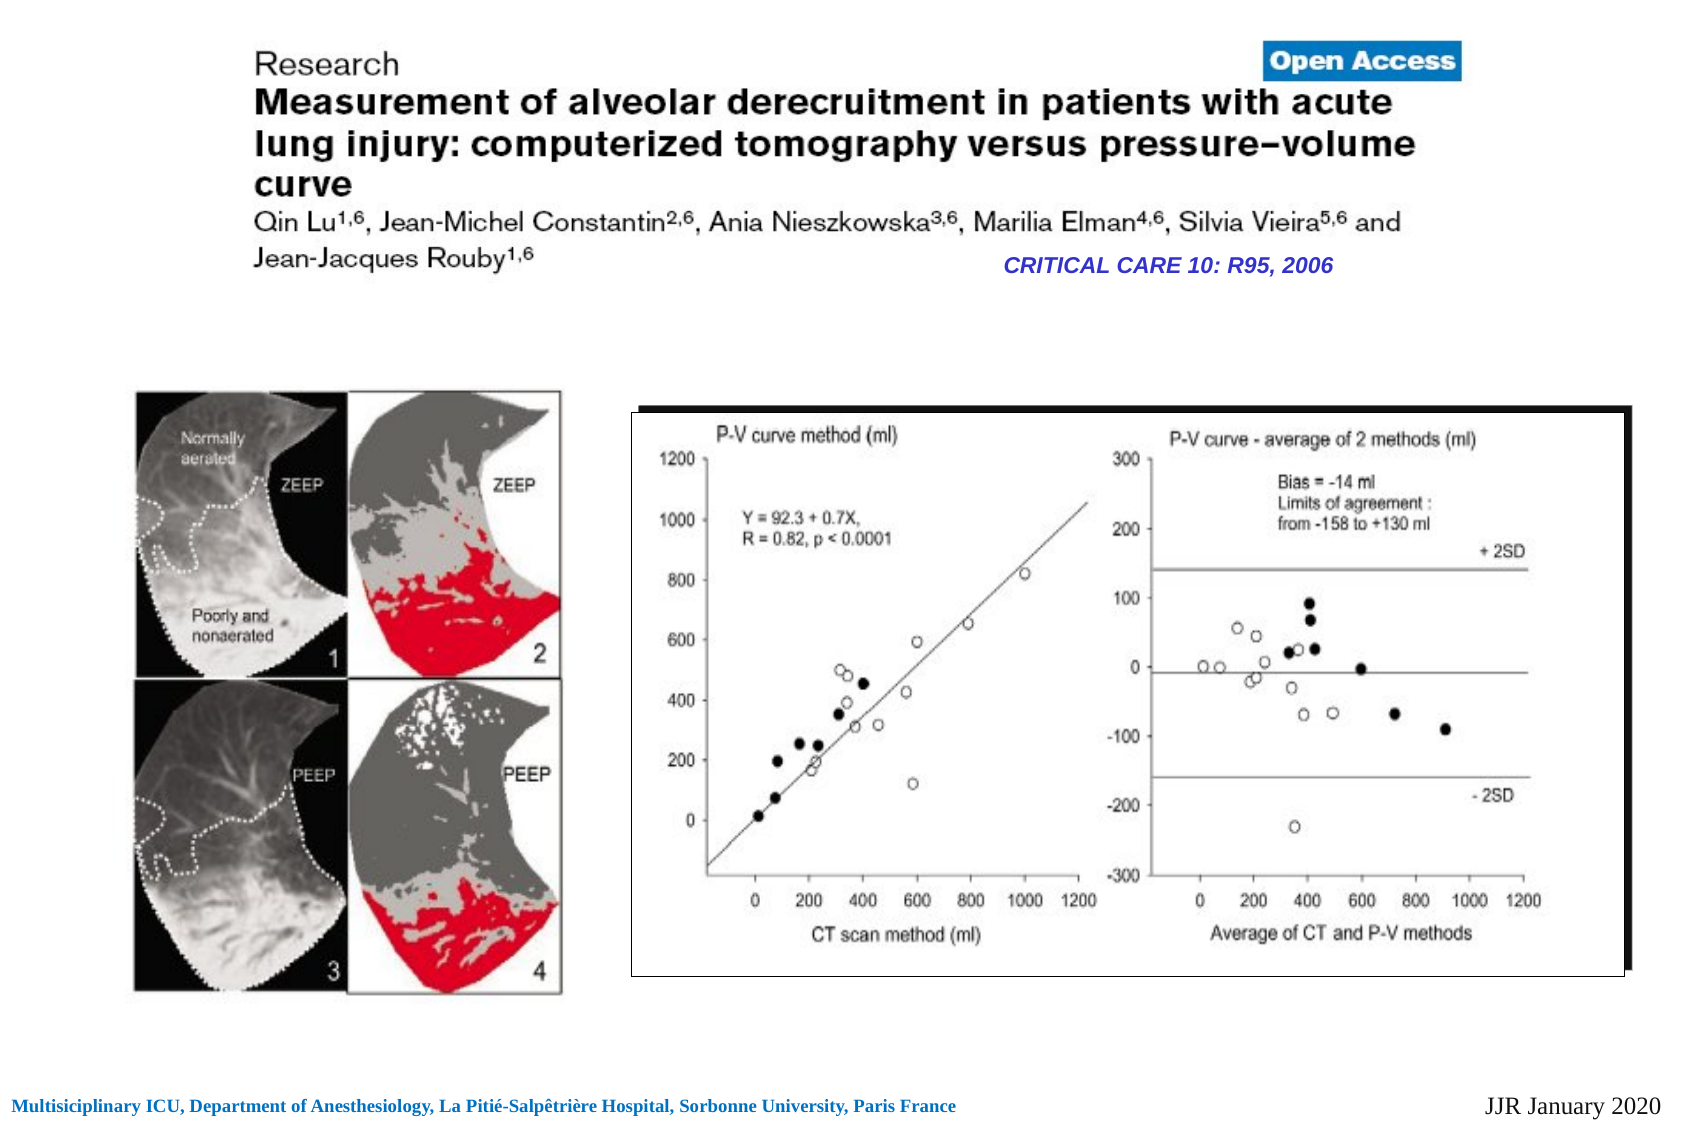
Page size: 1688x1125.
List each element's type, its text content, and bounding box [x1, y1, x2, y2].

text_box Multisiciplinary ICU, Department of Anesthesiology, La Pitié-Salpêtrière Hospital, Sorbonne University, Paris France [0, 1086, 974, 1124]
picture [111, 385, 566, 1012]
picture [630, 411, 1624, 977]
picture [241, 18, 1482, 303]
text_box JJR January 2020 [1446, 1082, 1688, 1125]
